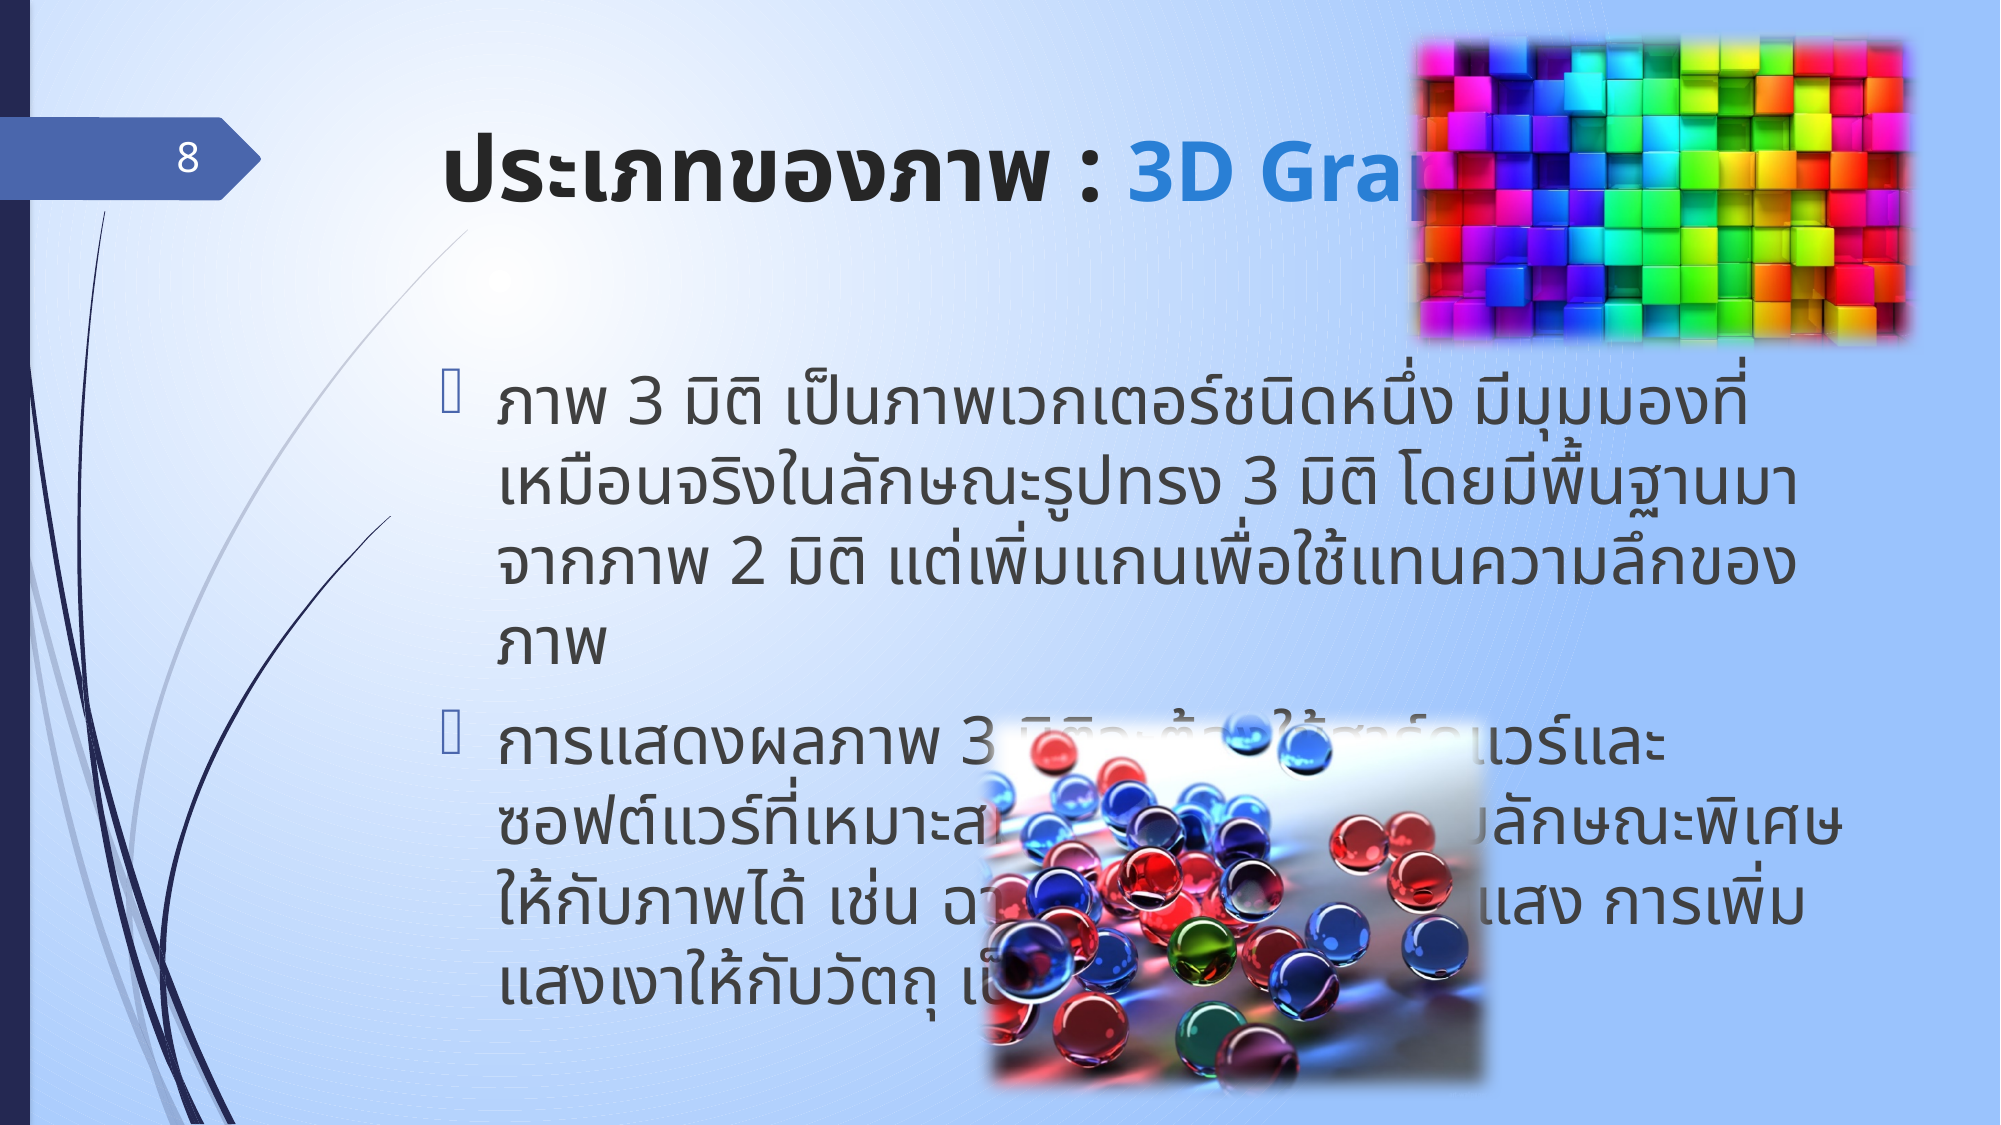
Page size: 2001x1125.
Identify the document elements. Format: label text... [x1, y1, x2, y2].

list ภาพ 3 มิติ เป็นภาพเวกเตอร์ชนิดหนึ่ง มีมุมมองที่เหมือนจริงในลักษณะรูปทรง 3 มิติ โดยมีพื้นฐานมาจากภาพ 2 มิติ แต่เพิ่มแกนเพื่อใช้แทนความลึกของภาพ การแสดงผลภาพ 3 มิติจะต้องใช้ฮาร์ดแวร์และซอฟต์แวร์ที่เหมาะสม ซึ่งจะสามารถเพิ่มลักษณะพิเศษให้กับภาพได้ เช่น ฉากหลัง ทิศทางของแสง การเพิ่มแสงเงาให้กับวัตถุ เป็นต้น [424, 350, 1888, 970]
picture [974, 705, 1502, 1102]
title ประเภทของภาพ : 3D Graphic [425, 102, 1396, 313]
picture [1401, 27, 1925, 355]
slide_number 8 [87, 129, 216, 190]
